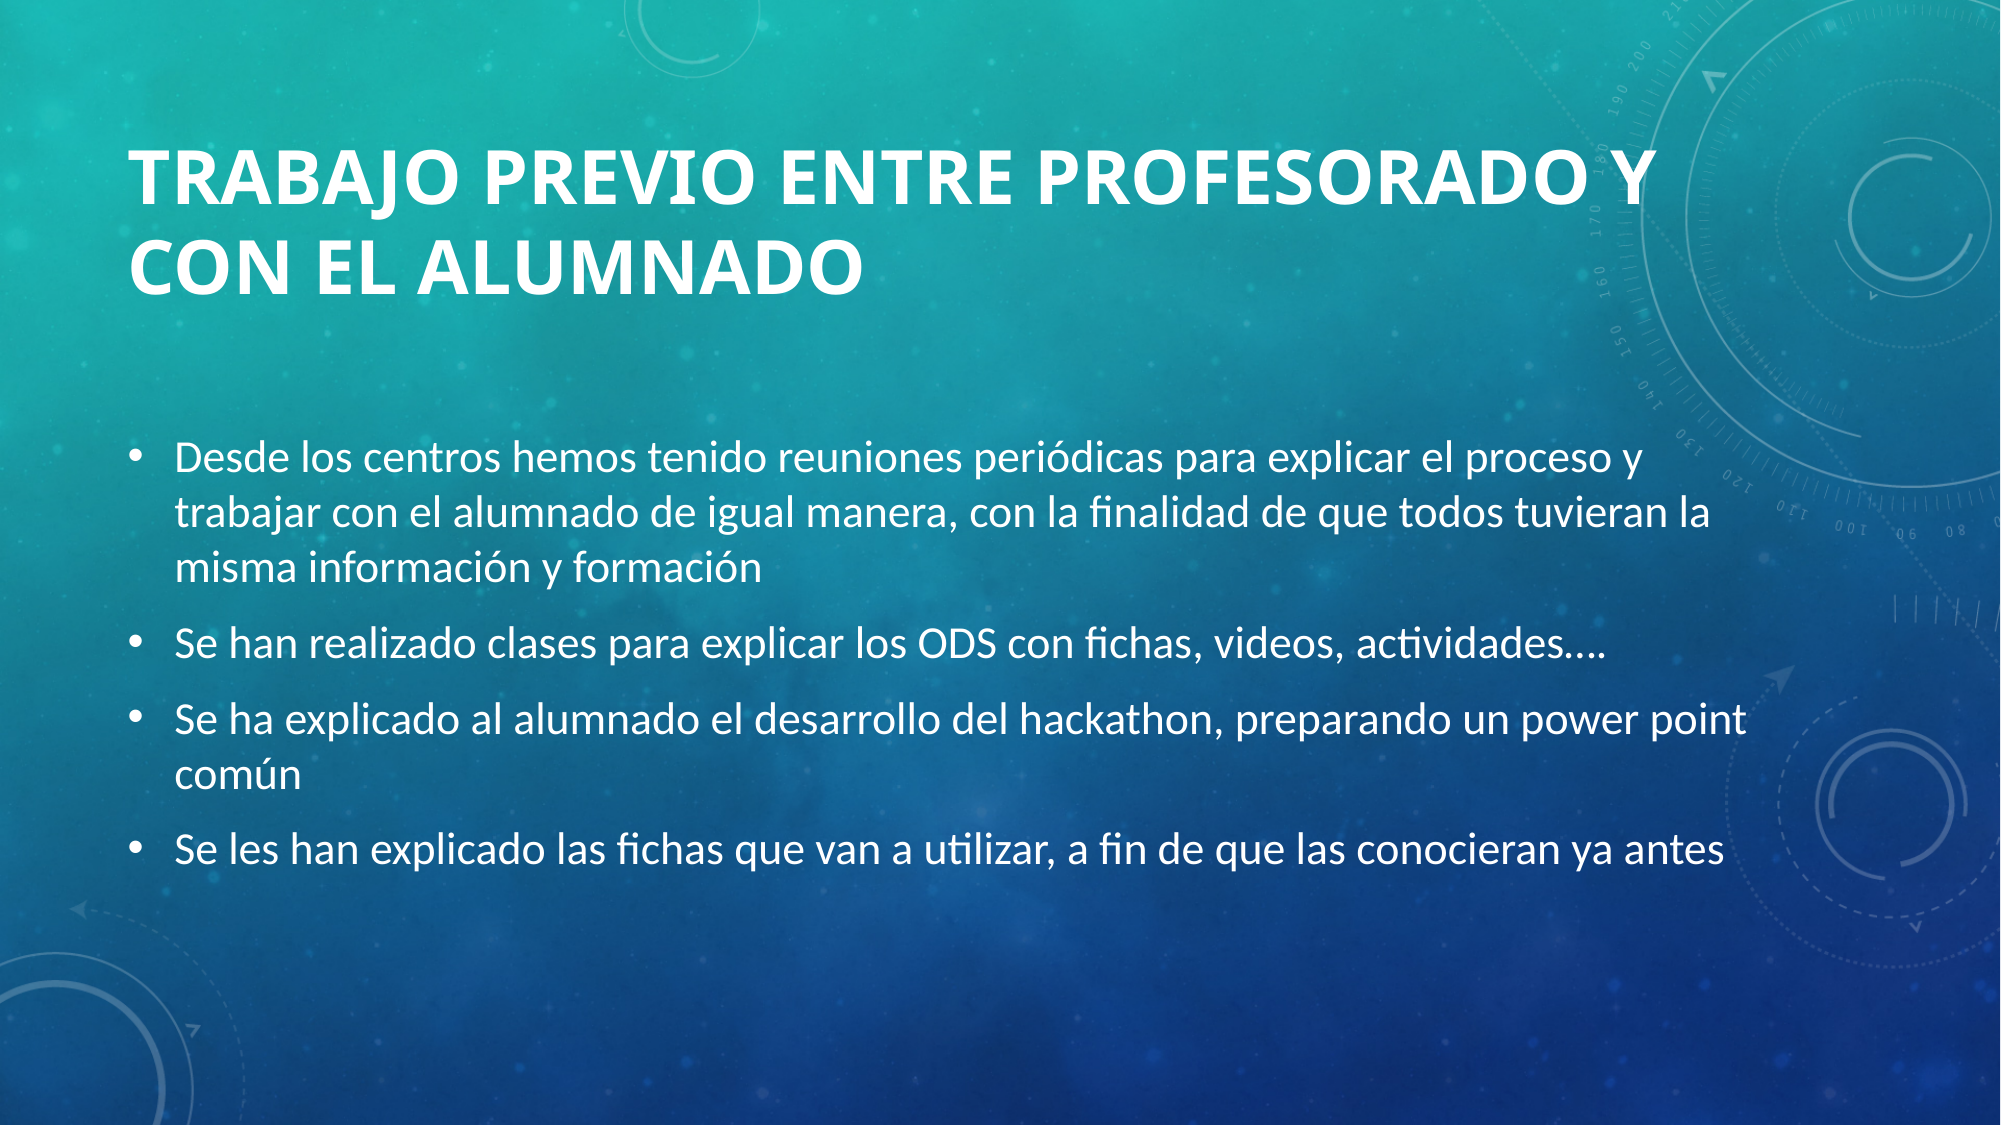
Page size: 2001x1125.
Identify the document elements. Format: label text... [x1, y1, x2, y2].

picture [0, 0, 2001, 1125]
list Desde los centros hemos tenido reuniones periódicas para explicar el proceso y trabajar con el alumnado de igual manera, con la finalidad de que todos tuvieran la misma información y formación Se han realizado clases para explicar los ODS con fichas, videos, actividades…. Se ha explicado al alumnado el desarrollo del hackathon, preparando un power point común Se les han explicado las fichas que van a utilizar, a fin de que las conocieran ya antes [112, 351, 1775, 950]
title Trabajo previo entre profesorado y con el alumnado [112, 99, 1775, 339]
